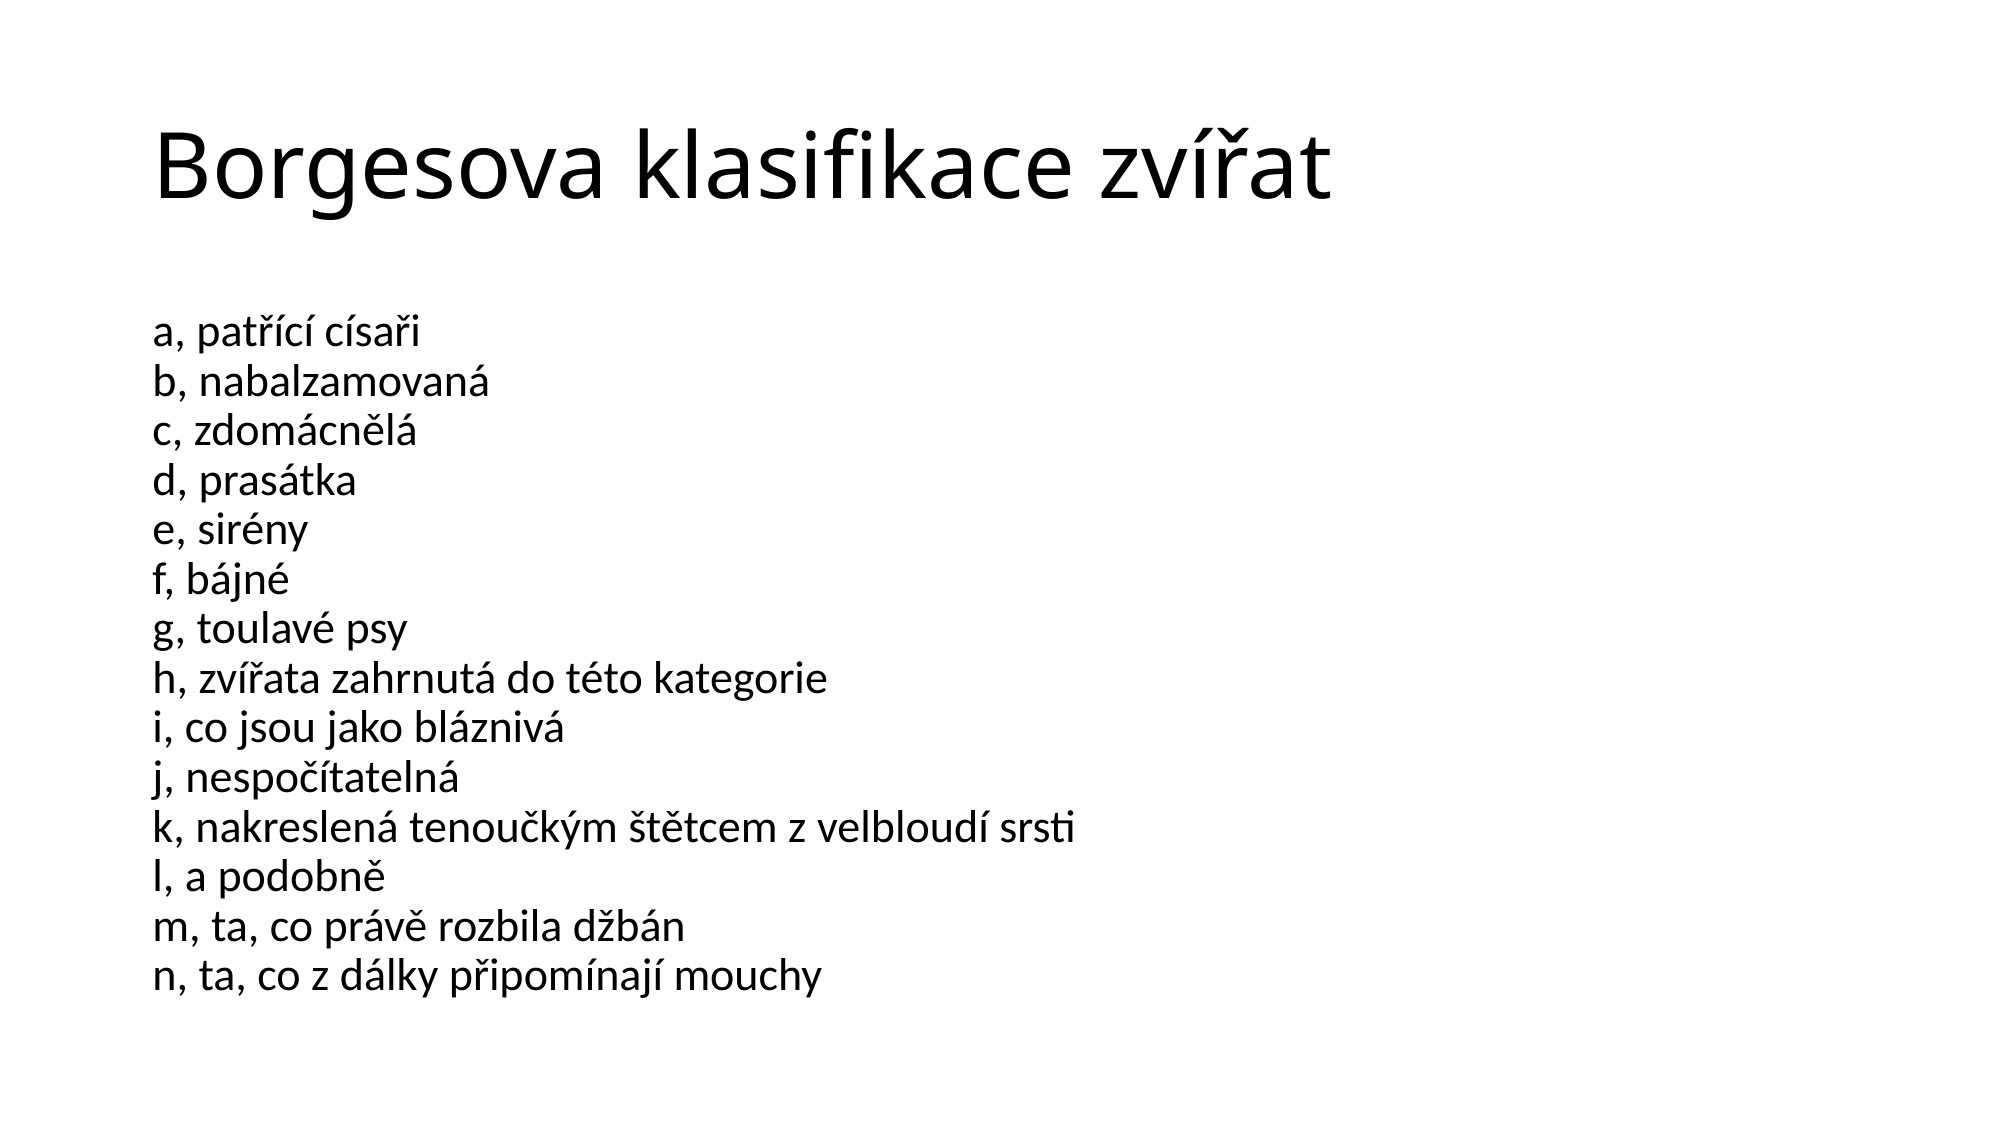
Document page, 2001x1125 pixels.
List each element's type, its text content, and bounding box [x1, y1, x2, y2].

title Borgesova klasifikace zvířat [137, 59, 1863, 278]
list a, patřící císaři b, nabalzamovaná c, zdomácnělá d, prasátka e, sirény f, bájné g, toulavé psy h, zvířata zahrnutá do této kategorie i, co jsou jako bláznivá j, nespočítatelná k, nakreslená tenoučkým štětcem z velbloudí srsti l, a podobně m, ta, co právě rozbila džbán n, ta, co z dálky připomínají mouchy [137, 299, 1863, 1014]
